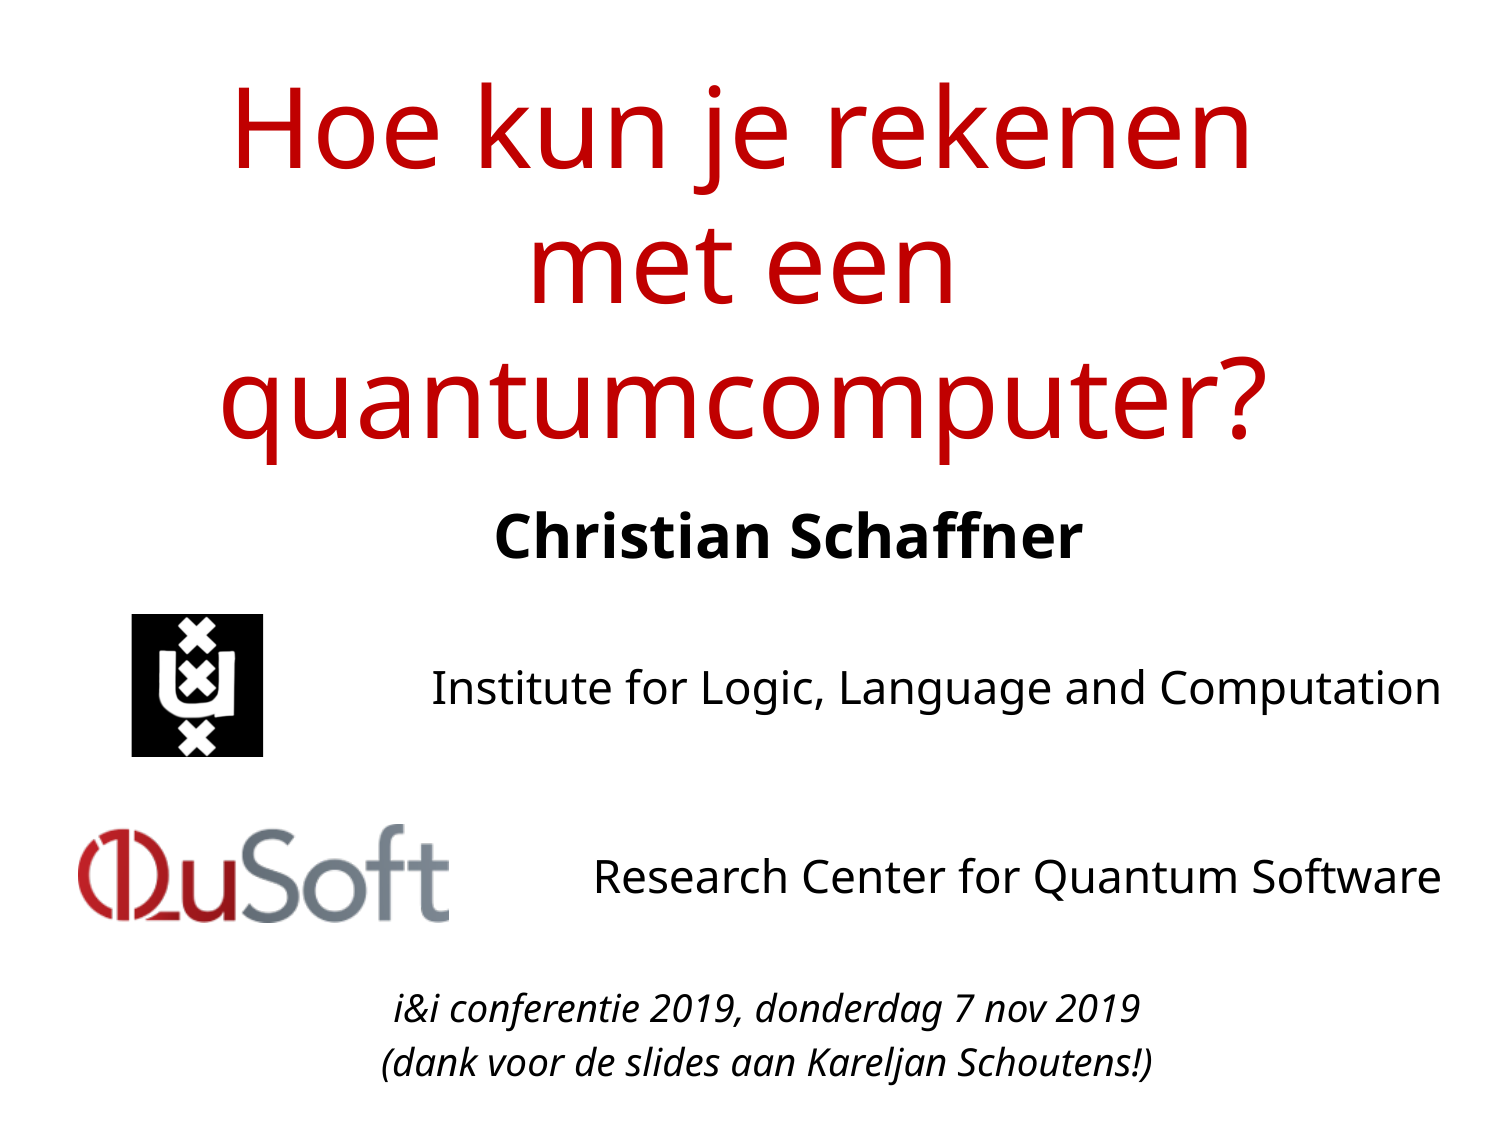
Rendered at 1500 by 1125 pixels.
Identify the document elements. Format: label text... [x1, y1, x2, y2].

text_box i&i conferentie 2019, donderdag 7 nov 2019 (dank voor de slides aan Kareljan Schoutens!) [265, 923, 1269, 1105]
title Hoe kun je rekenen met een quantumcomputer? [78, 28, 1437, 489]
text_box Institute for Logic, Language and Computation Research Center for Quantum Software [171, 651, 1458, 848]
picture [78, 824, 449, 923]
text_box Christian Schaffner [440, 489, 1138, 599]
picture [131, 614, 264, 757]
